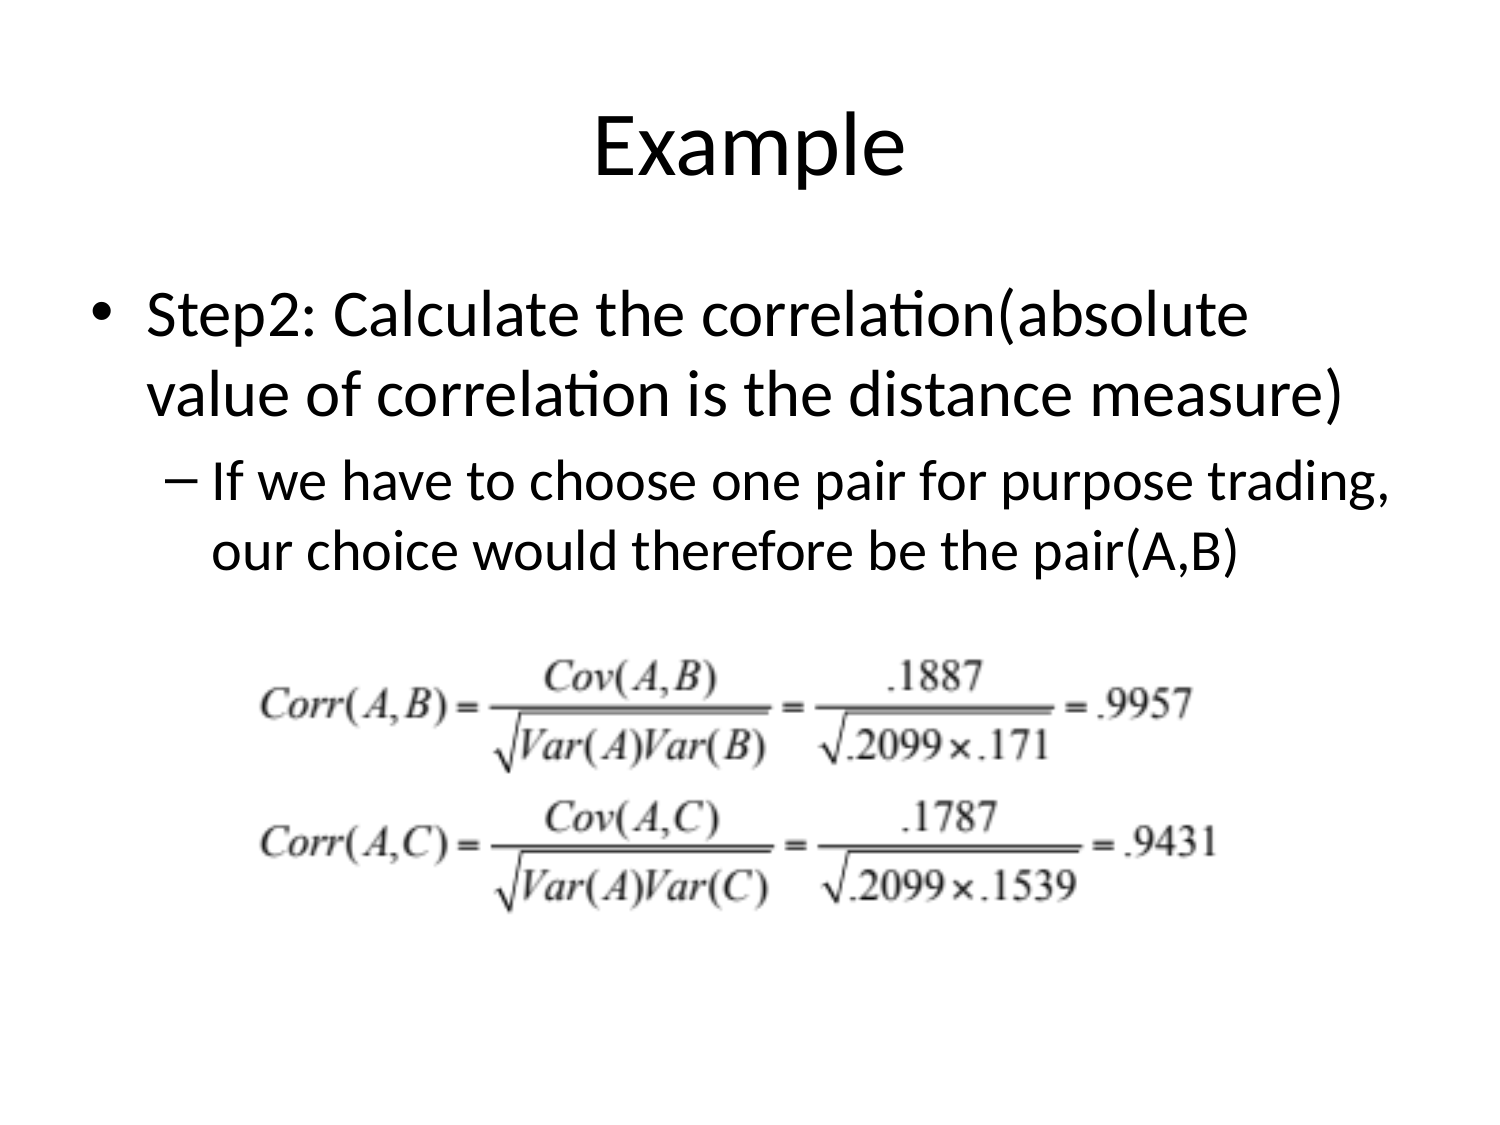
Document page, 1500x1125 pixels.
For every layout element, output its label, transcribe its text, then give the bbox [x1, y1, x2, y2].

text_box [255, 643, 1221, 973]
list Step2: Calculate the correlation(absolute value of correlation is the distance measure) If we have to choose one pair for purpose trading, our choice would therefore be the pair(A,B) [75, 262, 1425, 1005]
title Example [75, 45, 1425, 233]
